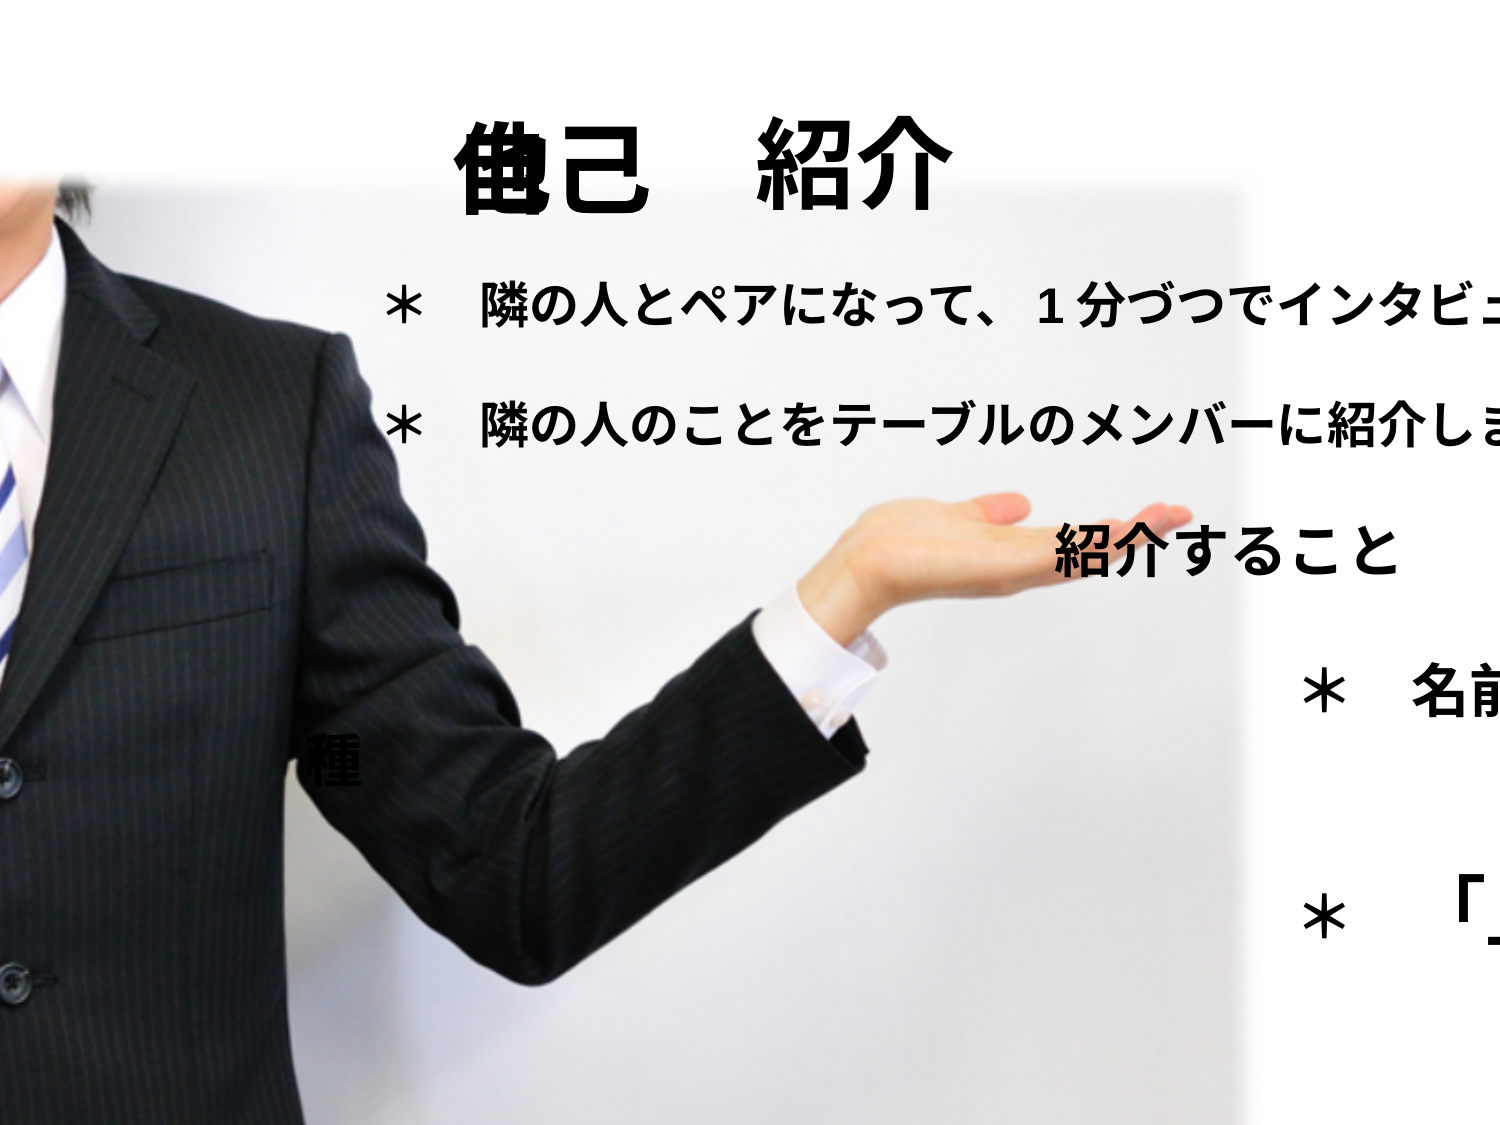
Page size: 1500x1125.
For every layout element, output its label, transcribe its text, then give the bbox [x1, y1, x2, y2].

title 紹介 [440, 67, 1454, 266]
text_box 他己 [438, 99, 668, 169]
picture [0, 169, 1262, 1125]
text_box ＊ 隣の人とペアになって、1分づつでインタビュー ＊ 隣の人のことをテーブルのメンバーに紹介します 紹介すること ＊ 名前 と 職種 ＊ 「」 [1262, 266, 1500, 1022]
